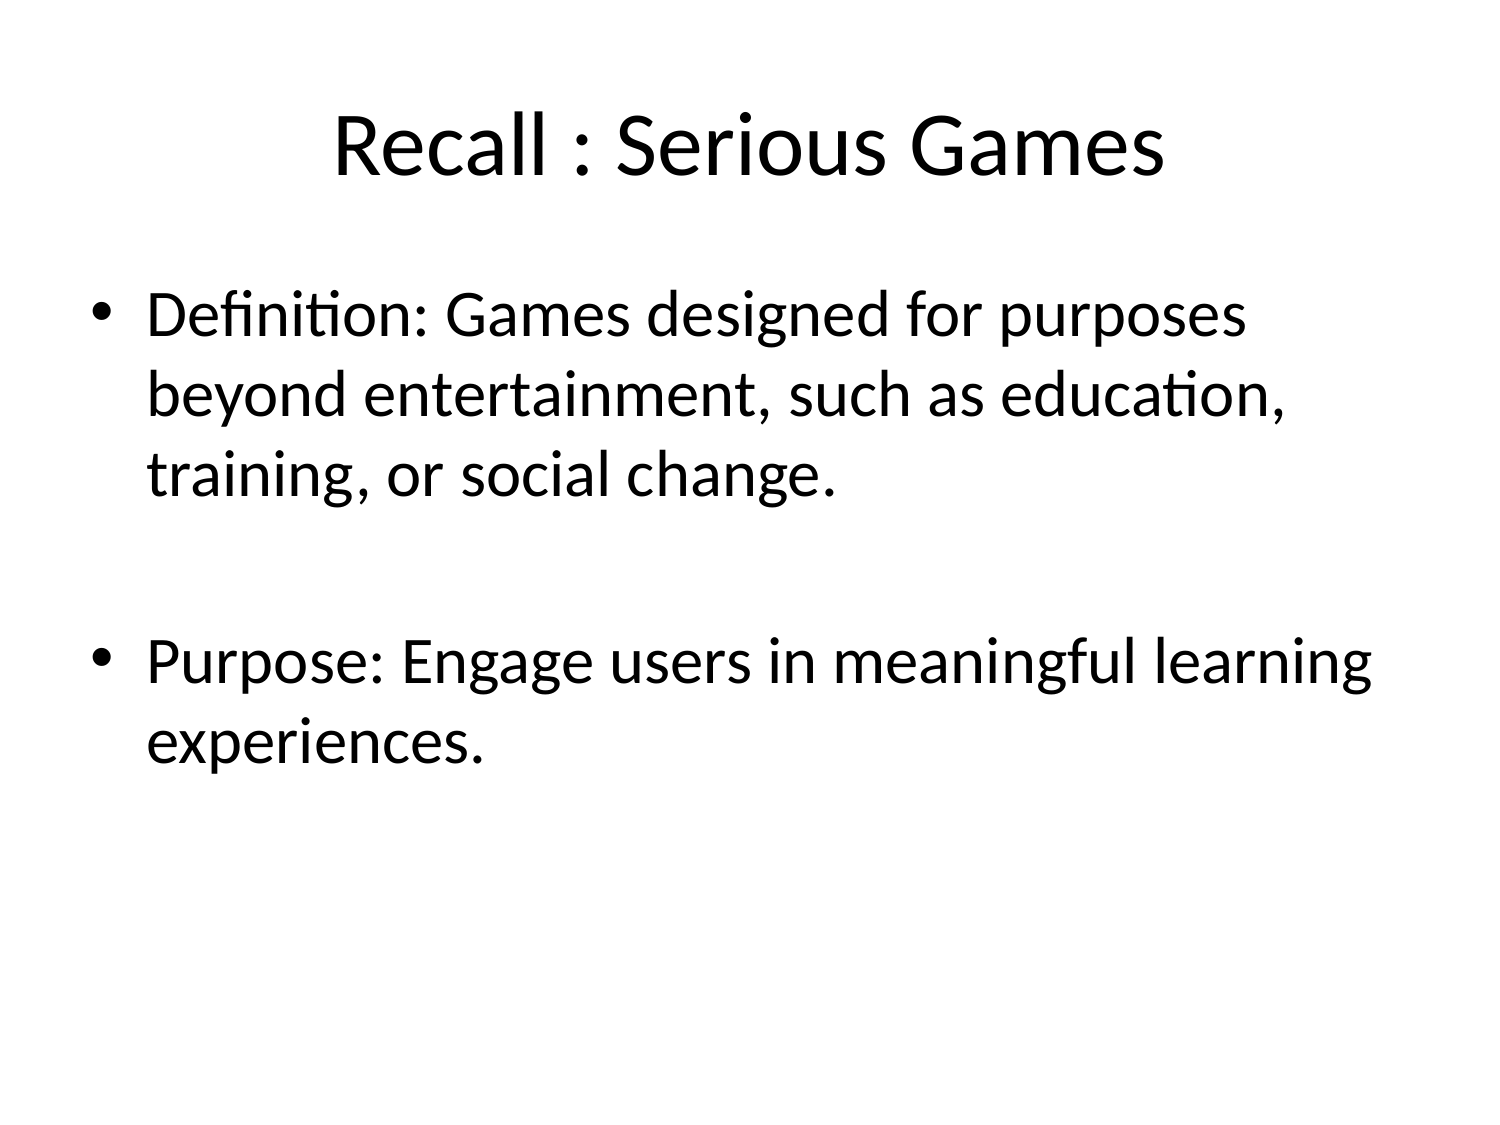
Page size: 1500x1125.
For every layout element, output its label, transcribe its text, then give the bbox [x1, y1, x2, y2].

list Definition: Games designed for purposes beyond entertainment, such as education, training, or social change. Purpose: Engage users in meaningful learning experiences. [75, 262, 1425, 1005]
title Recall : Serious Games [75, 45, 1425, 233]
